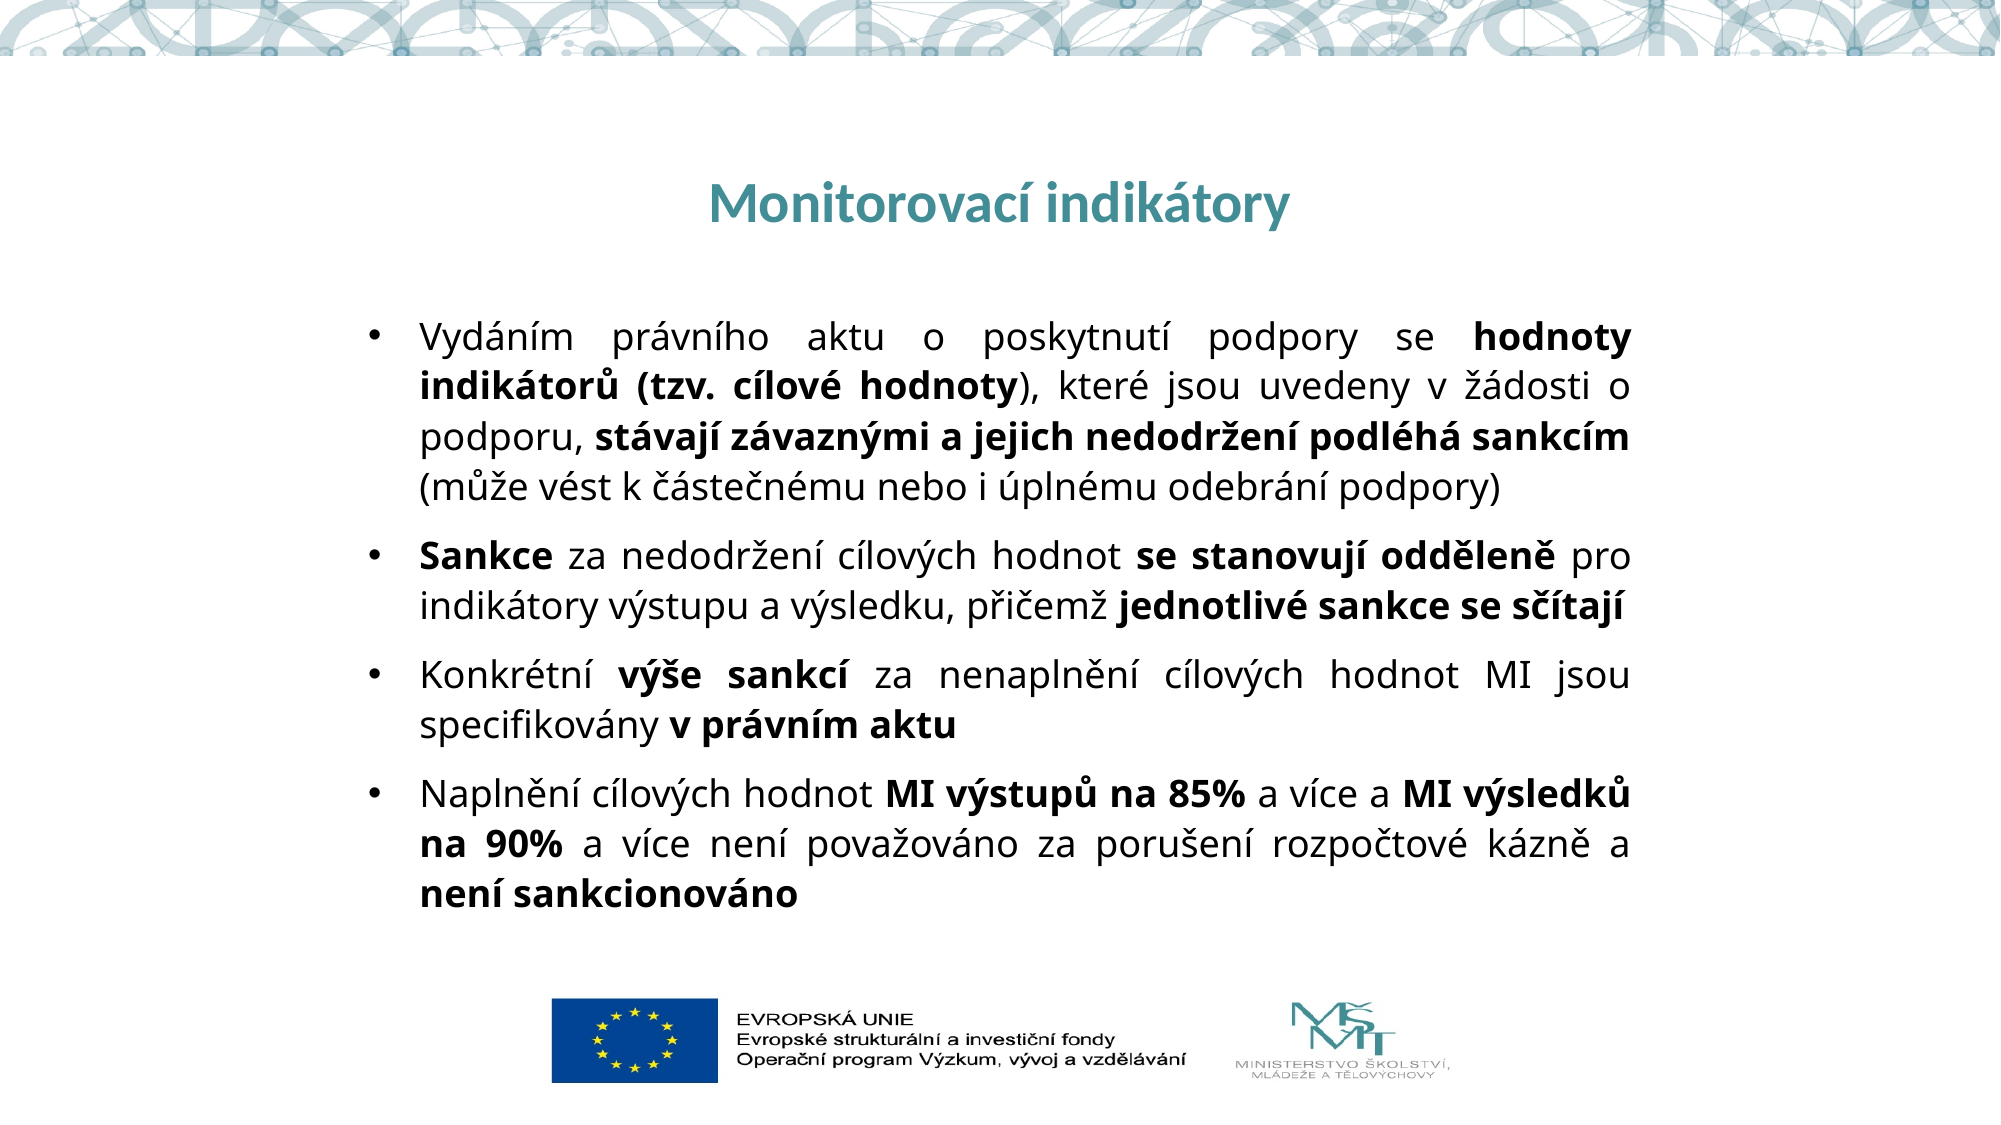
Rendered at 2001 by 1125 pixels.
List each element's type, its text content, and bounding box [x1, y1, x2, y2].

title Monitorovací indikátory [137, 129, 1863, 278]
picture [0, 0, 2000, 56]
picture [495, 957, 1505, 1125]
list Vydáním právního aktu o poskytnutí podpory se hodnoty indikátorů (tzv. cílové hodnoty), které jsou uvedeny v žádosti o podporu, stávají závaznými a jejich nedodržení podléhá sankcím (může vést k částečnému nebo i úplnému odebrání podpory) Sankce za nedodržení cílových hodnot se stanovují odděleně pro indikátory výstupu a výsledku, přičemž jednotlivé sankce se sčítají Konkrétní výše sankcí za nenaplnění cílových hodnot MI jsou specifikovány v právním aktu Naplnění cílových hodnot MI výstupů na 85% a více a MI výsledků na 90% a více není považováno za porušení rozpočtové kázně a není sankcionováno [353, 299, 1647, 957]
